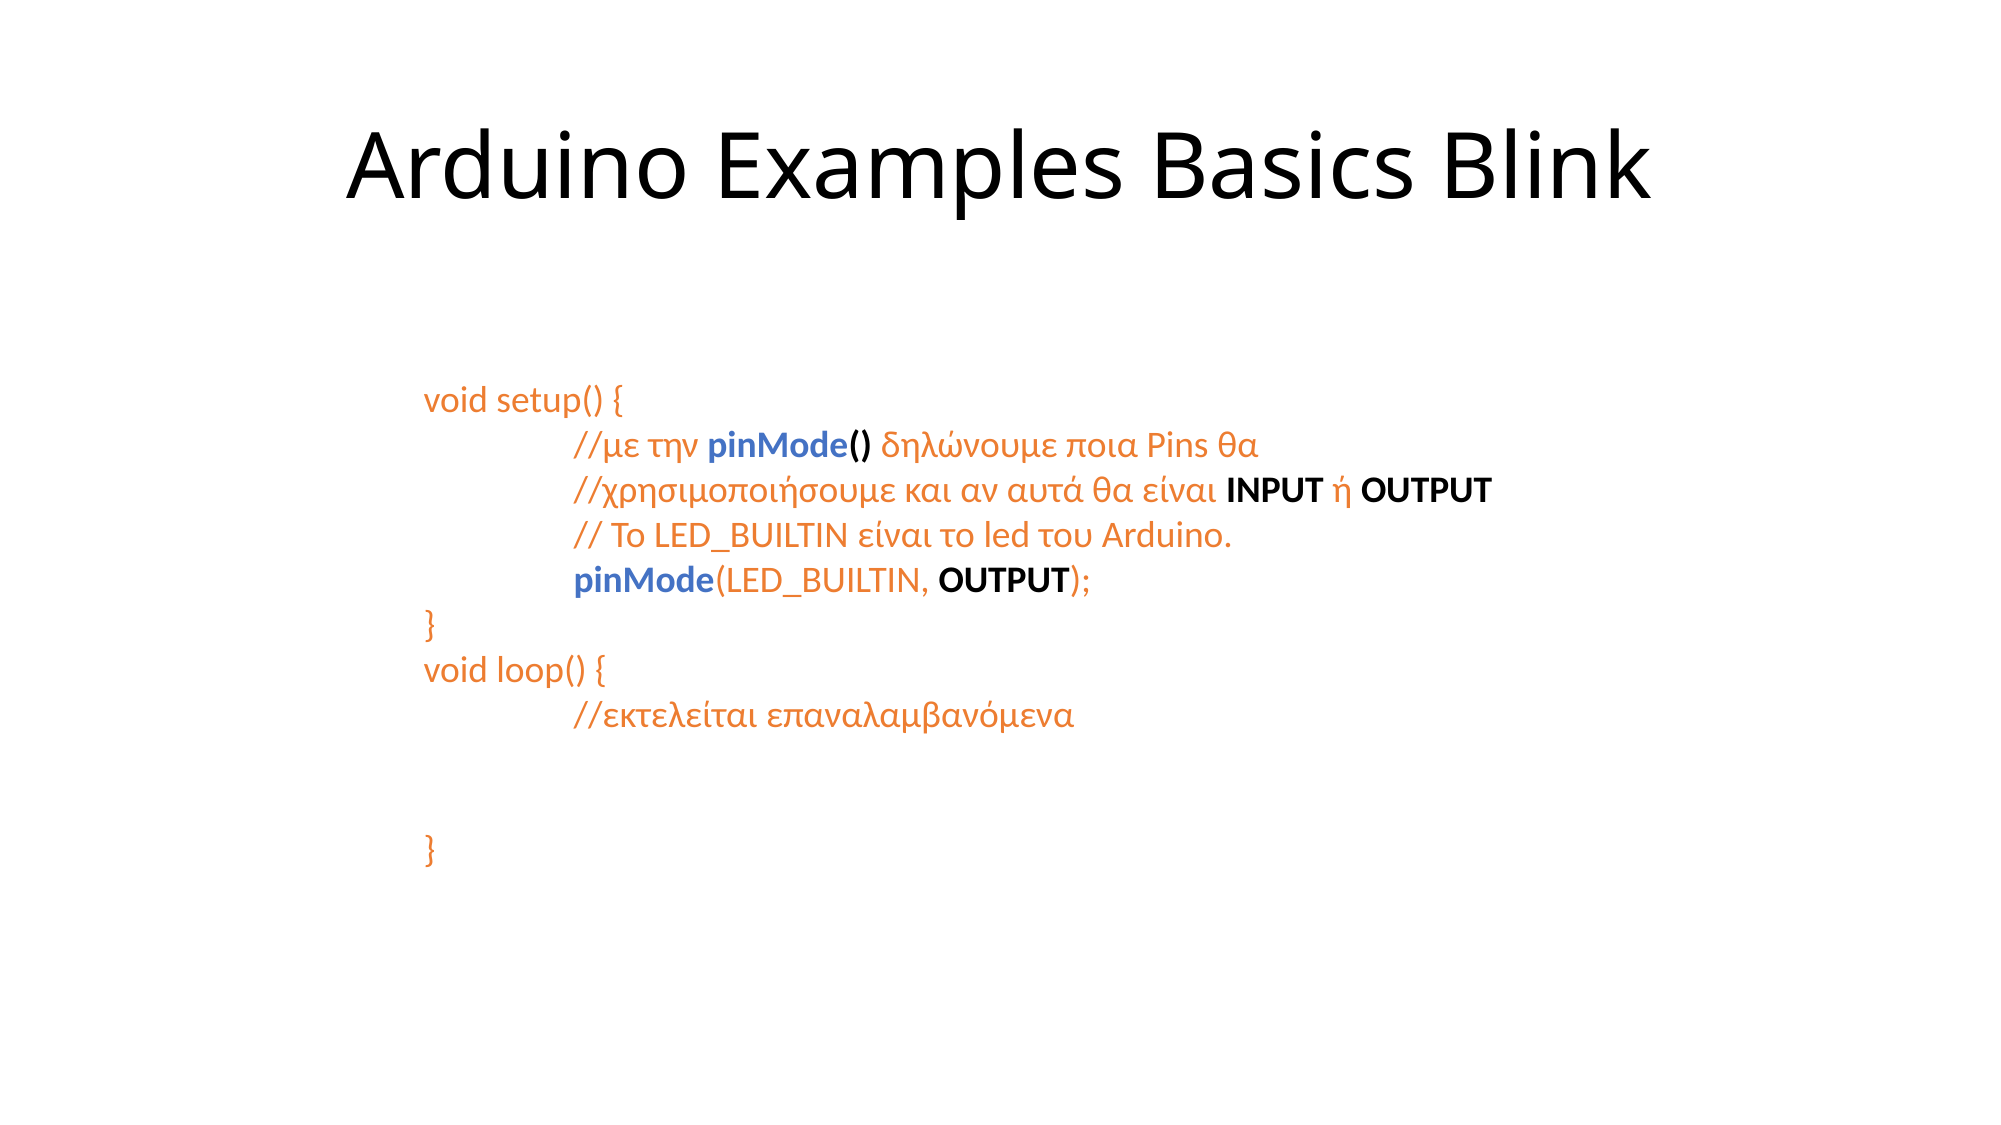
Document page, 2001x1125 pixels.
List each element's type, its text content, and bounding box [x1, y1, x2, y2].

text_box void setup() { //με την pinMode() δηλώνουμε ποια Pins θα //χρησιμοποιήσουμε και αν αυτά θα είναι INPUT ή OUTPUT // To LED_BUILTIN είναι το led του Arduino. pinMode(LED_BUILTIN, OUTPUT); } void loop() { //εκτελείται επαναλαμβανόμενα } [408, 277, 1670, 877]
title Arduino Examples Basics Blink [137, 59, 1863, 278]
